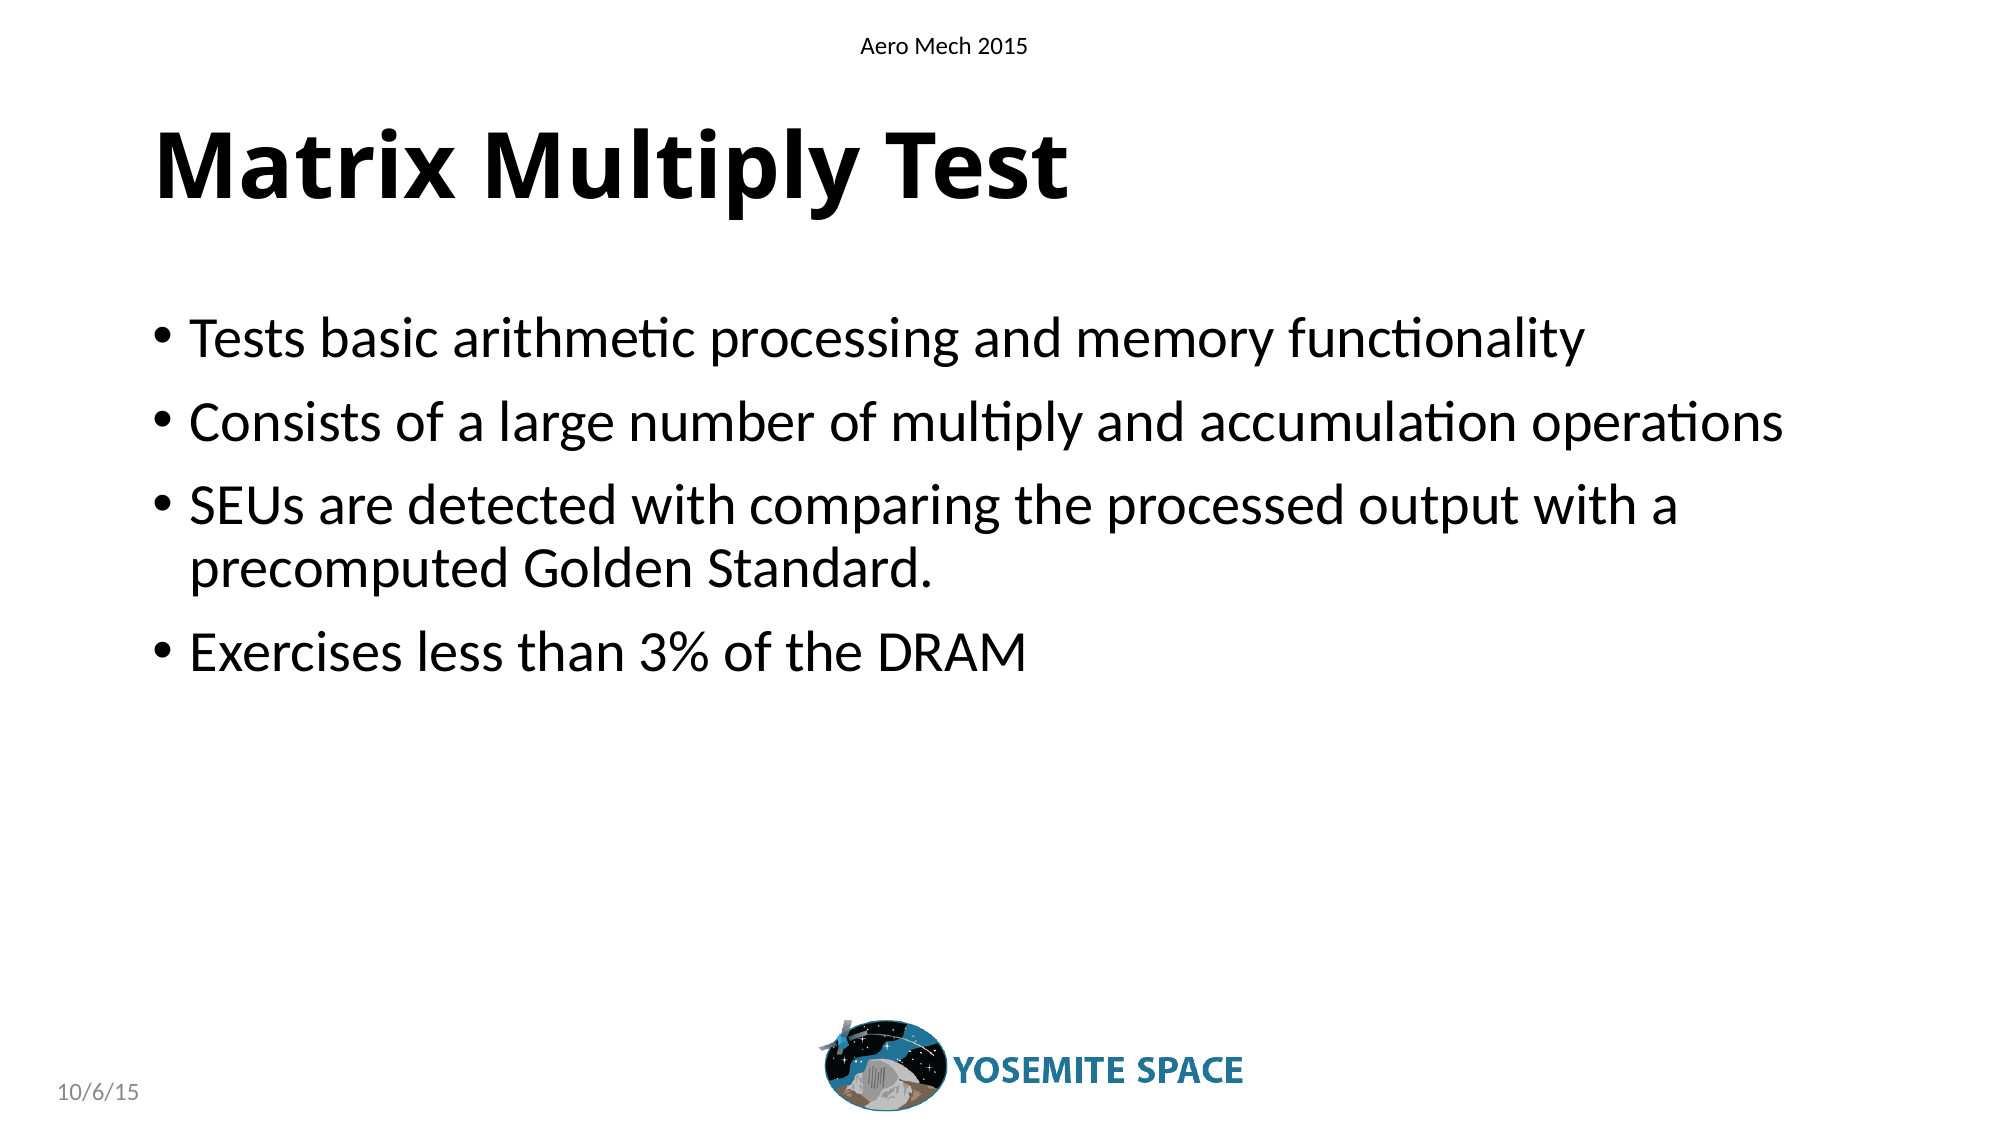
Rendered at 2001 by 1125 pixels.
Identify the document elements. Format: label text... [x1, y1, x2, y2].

text_box 10/6/15 [41, 1060, 392, 1120]
title Matrix Multiply Test [137, 59, 1863, 278]
picture [818, 1018, 1244, 1112]
text_box Aero Mech 2015 [845, 22, 1044, 68]
list Tests basic arithmetic processing and memory functionality Consists of a large number of multiply and accumulation operations SEUs are detected with comparing the processed output with a precomputed Golden Standard. Exercises less than 3% of the DRAM [137, 299, 1863, 1014]
